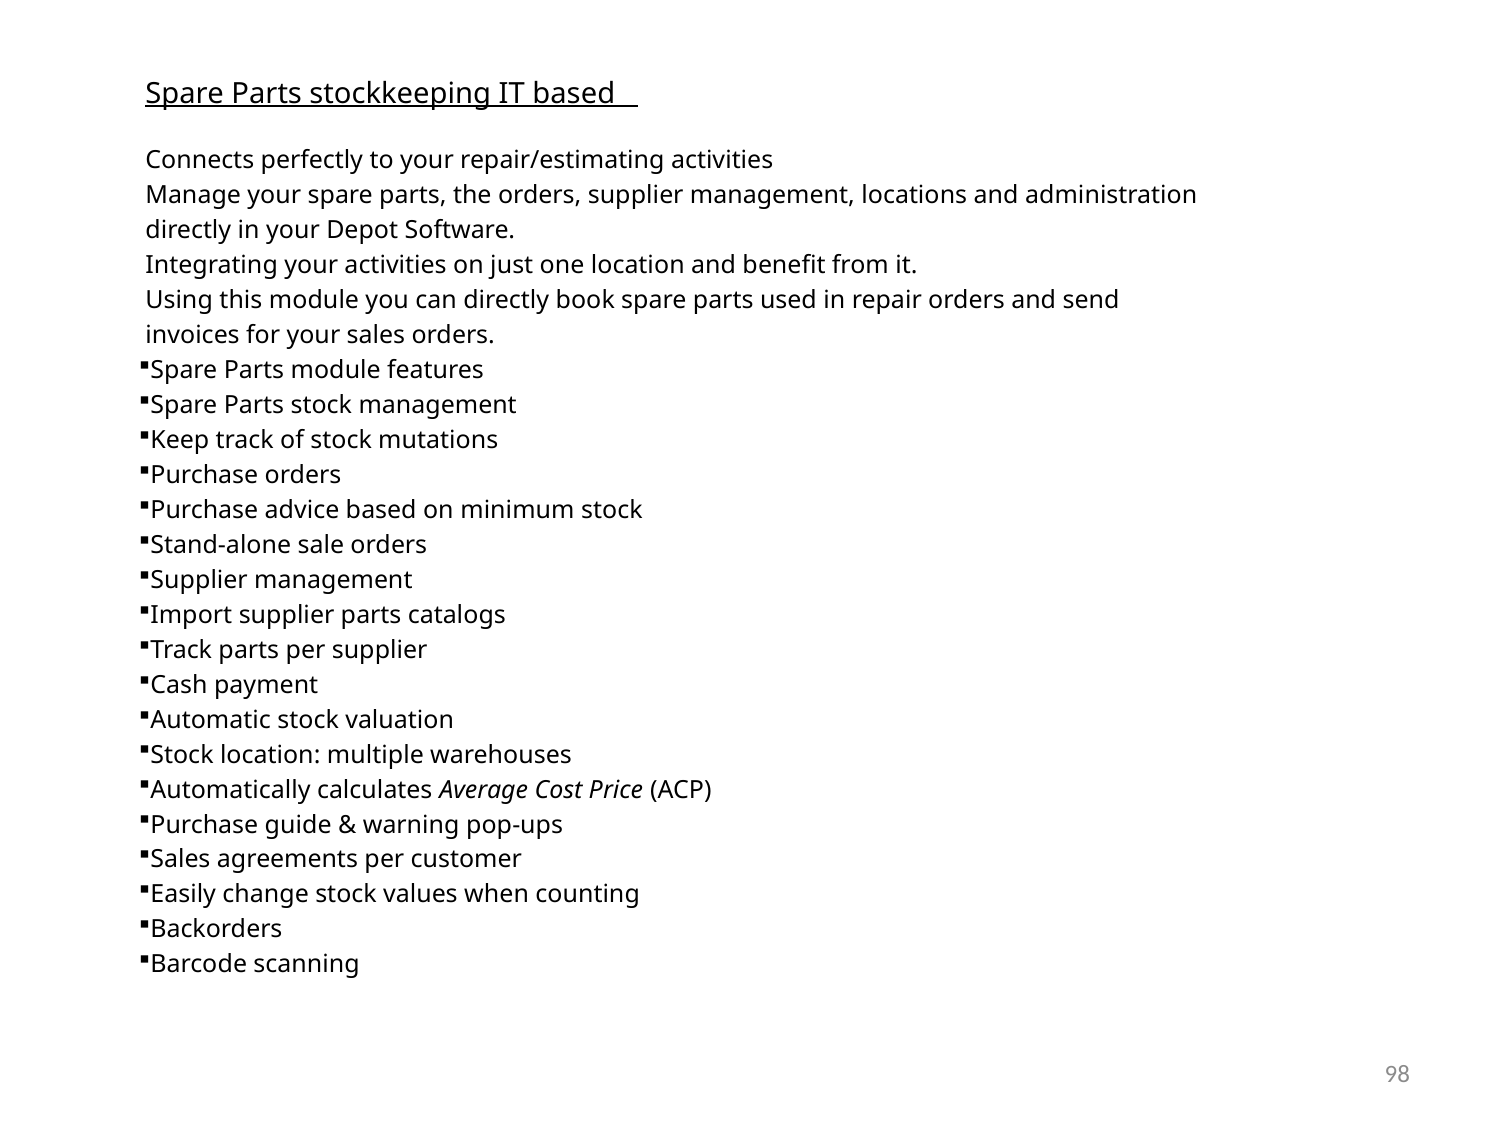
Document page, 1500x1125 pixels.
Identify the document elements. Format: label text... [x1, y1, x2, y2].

slide_number 98 [1074, 1042, 1425, 1103]
subtitle Spare Parts stockkeeping IT based Connects perfectly to your repair/estimating activities Manage your spare parts, the orders, supplier management, locations and administration directly in your Depot Software. Integrating your activities on just one location and benefit from it. Using this module you can directly book spare parts used in repair orders and send invoices for your sales orders. Spare Parts module features Spare Parts stock management Keep track of stock mutations Purchase orders Purchase advice based on minimum stock Stand-alone sale orders Supplier management Import supplier parts catalogs Track parts per supplier Cash payment Automatic stock valuation Stock location: multiple warehouses Automatically calculates Average Cost Price (ACP) Purchase guide & warning pop-ups Sales agreements per customer Easily change stock values when counting Backorders Barcode scanning [123, 66, 1459, 1106]
